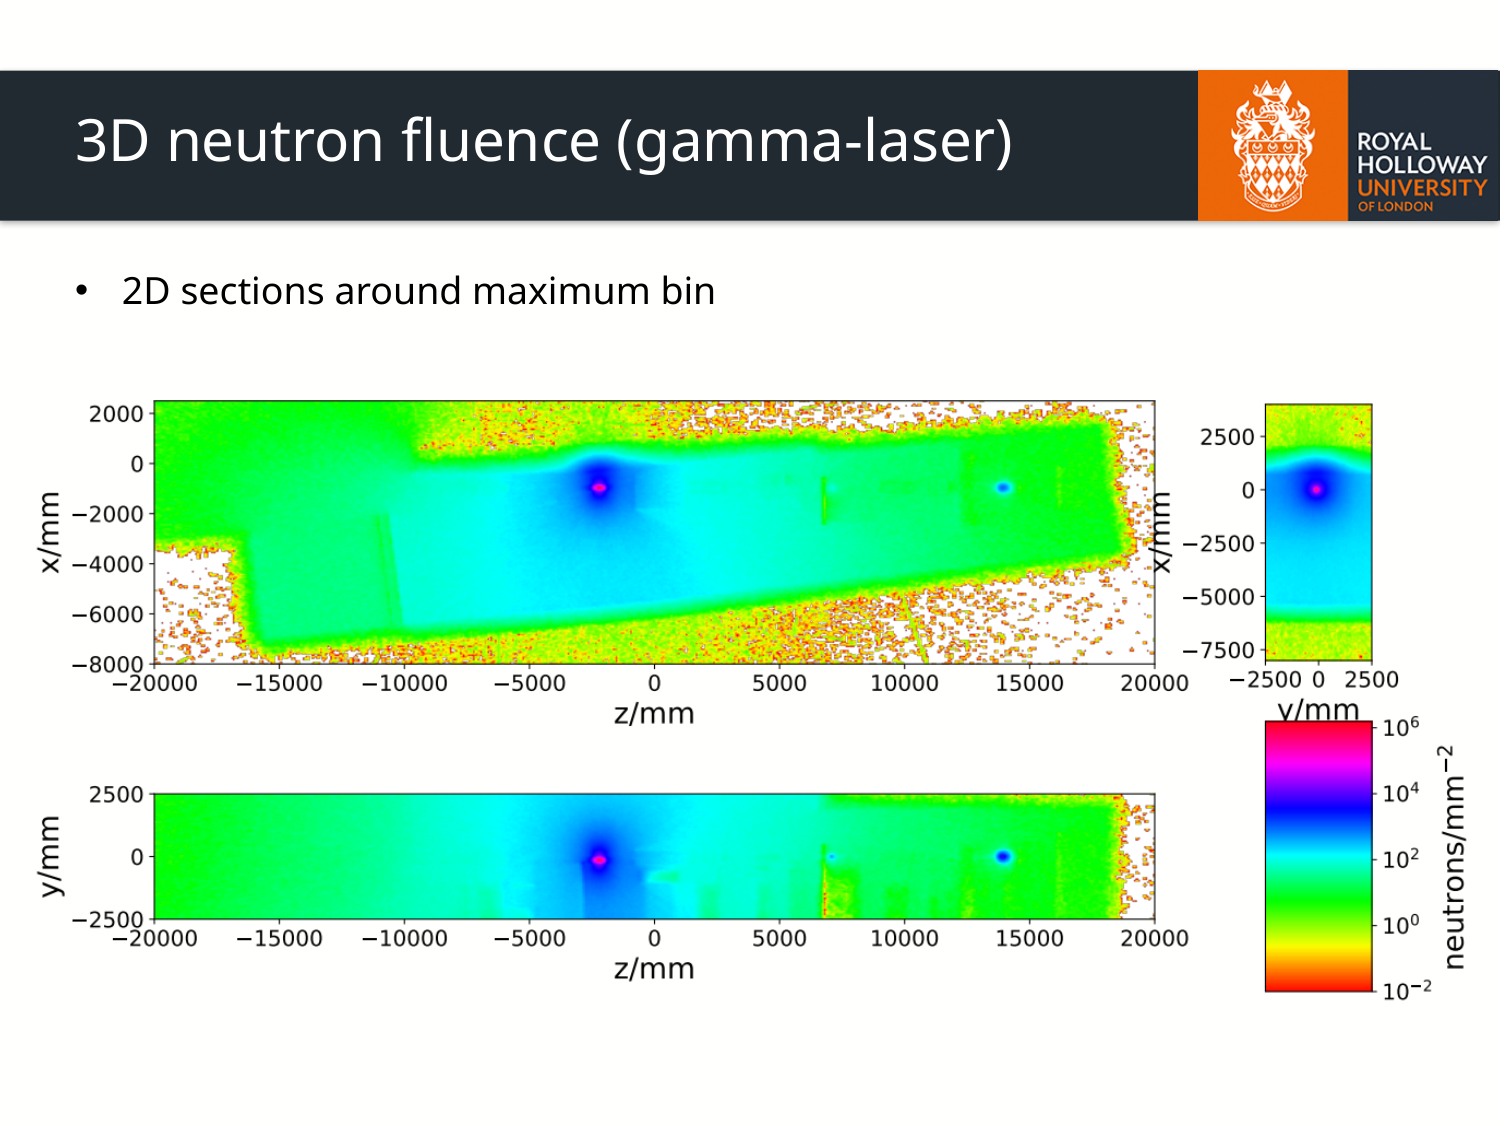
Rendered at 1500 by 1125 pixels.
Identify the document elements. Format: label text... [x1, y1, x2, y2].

list 2D sections around maximum bin [75, 267, 1425, 318]
picture [14, 319, 1486, 1037]
picture [1198, 70, 1498, 221]
title 3D neutron fluence (gamma-laser) [75, 62, 1149, 214]
